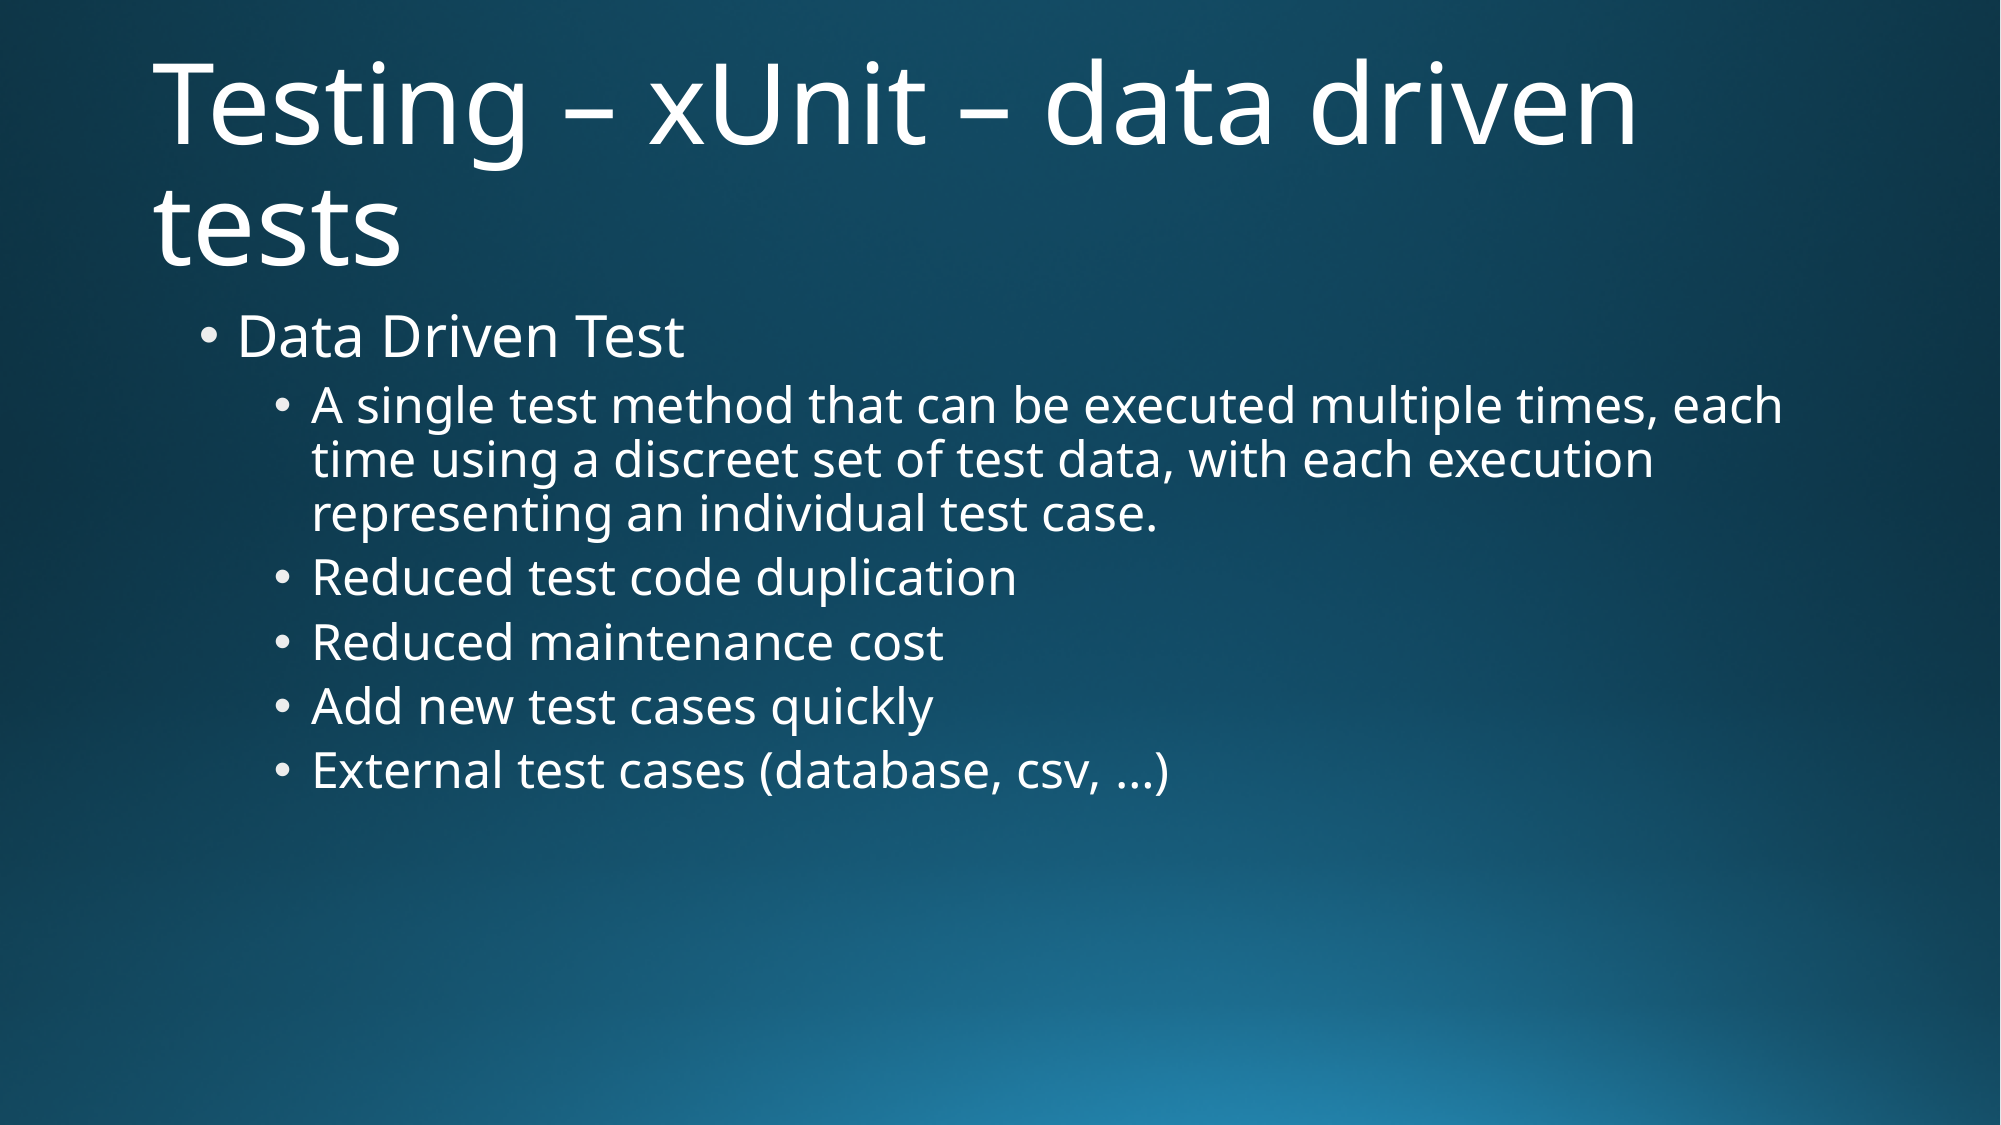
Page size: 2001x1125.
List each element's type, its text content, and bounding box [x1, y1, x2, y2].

picture [0, 0, 2001, 1125]
list Data Driven Test A single test method that can be executed multiple times, each time using a discreet set of test data, with each execution representing an individual test case. Reduced test code duplication Reduced maintenance cost Add new test cases quickly External test cases (database, csv, …) [183, 299, 1863, 1014]
title Testing – xUnit – data driven tests [137, 59, 1863, 278]
